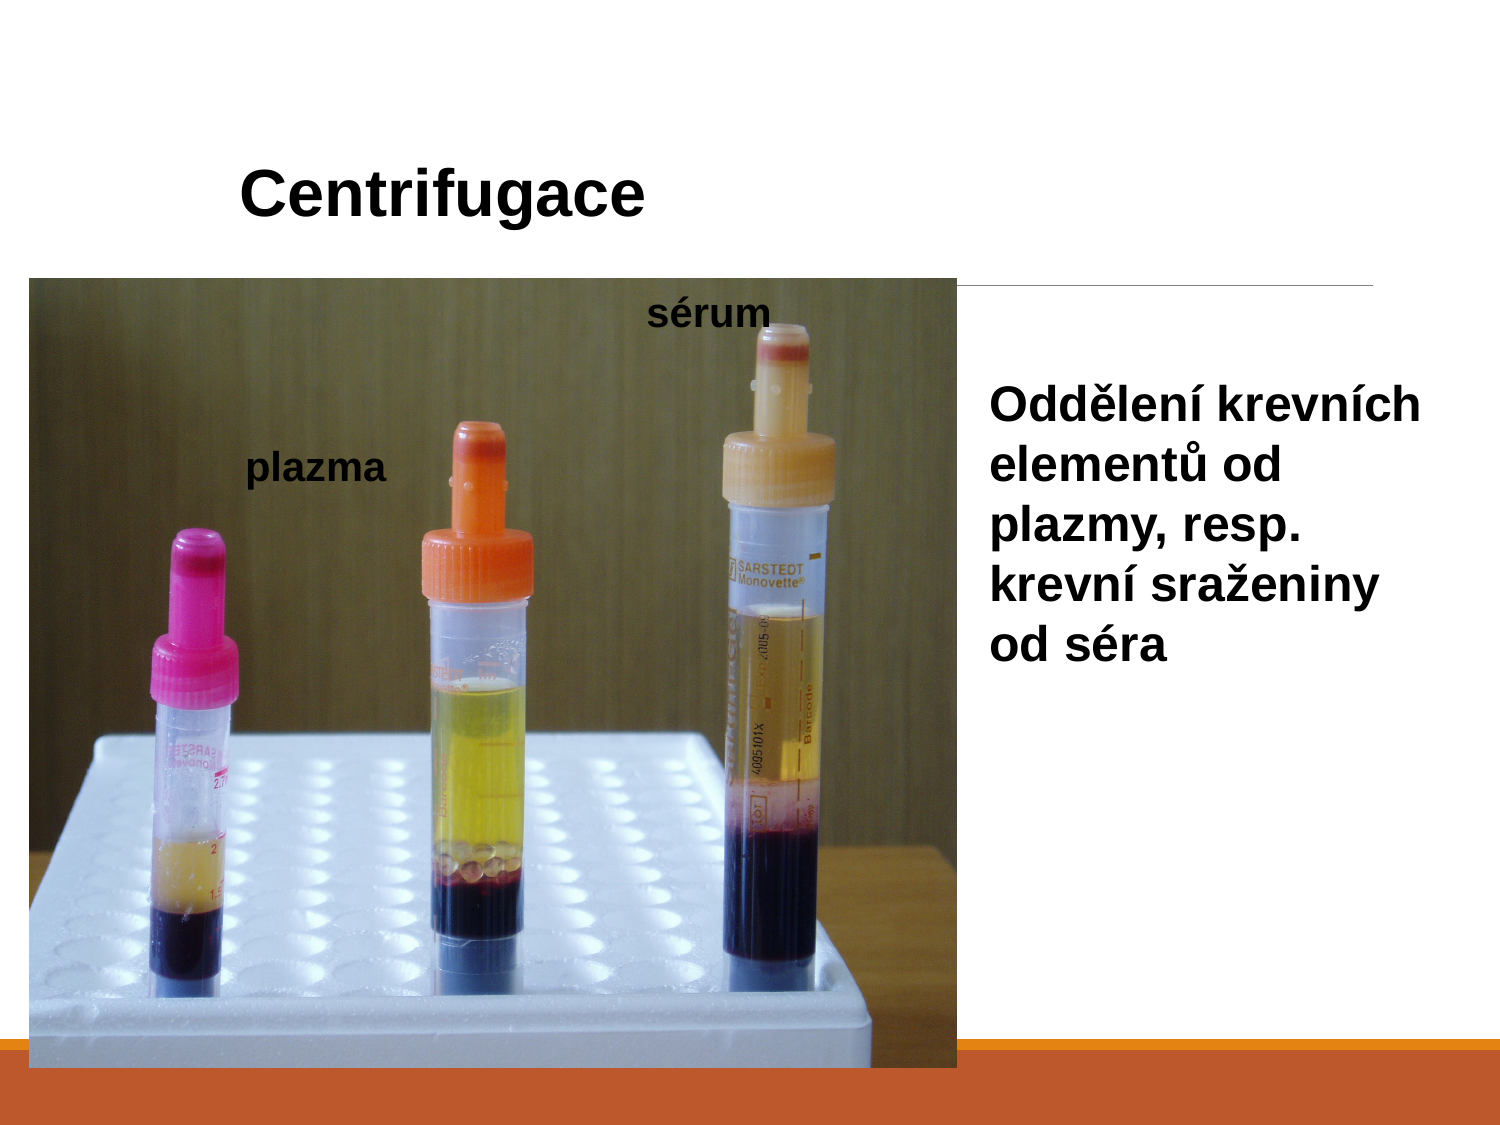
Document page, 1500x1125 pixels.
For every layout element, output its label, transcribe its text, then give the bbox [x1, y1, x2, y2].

text_box Centrifugace [224, 49, 1425, 237]
text_box Oddělení krevních elementů od plazmy, resp. krevní sraženiny od séra [974, 364, 1447, 679]
picture [28, 278, 957, 1068]
